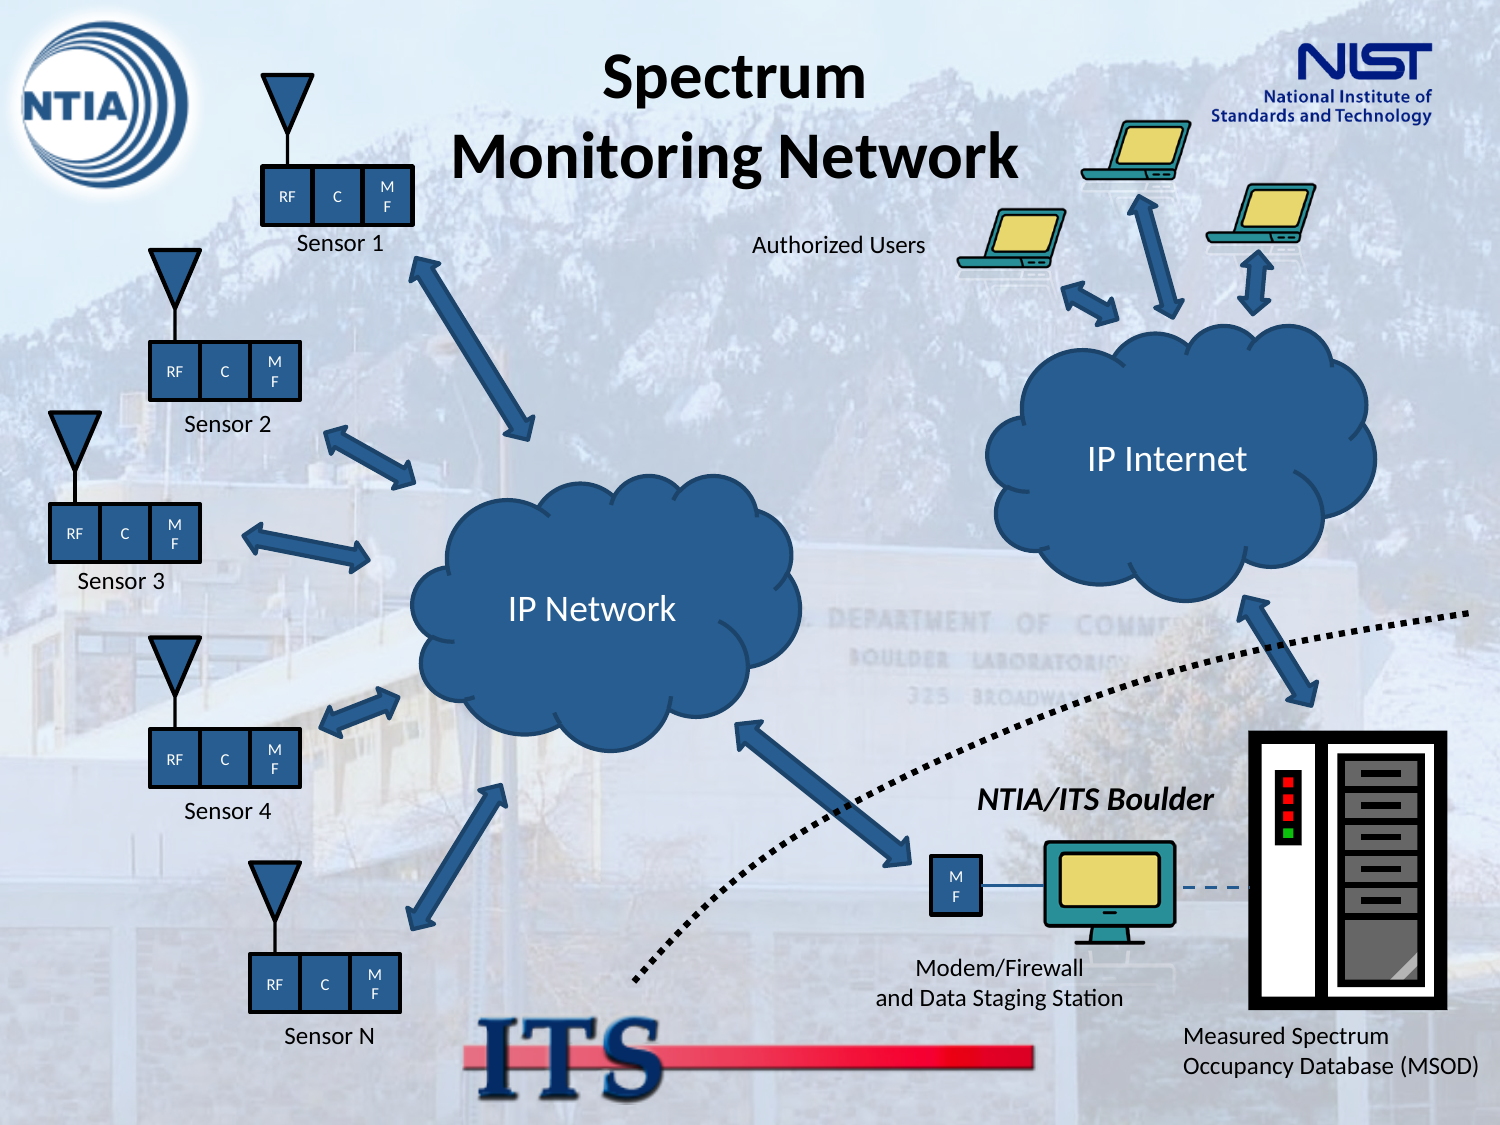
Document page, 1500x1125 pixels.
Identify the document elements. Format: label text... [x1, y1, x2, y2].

text_box IP Internet [985, 323, 1378, 604]
text_box [241, 521, 371, 575]
text_box [1284, 681, 1320, 708]
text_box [149, 637, 301, 788]
text_box M F [929, 854, 983, 917]
text_box Sensor N [269, 1022, 391, 1058]
text_box IP Network [409, 473, 803, 754]
text_box NTIA/ITS Boulder [962, 769, 1242, 825]
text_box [149, 249, 301, 401]
text_box Modem/Firewall and Data Staging Station [849, 943, 1150, 1019]
text_box [405, 782, 509, 932]
text_box Sensor 2 [199, 409, 287, 445]
text_box [897, 860, 912, 867]
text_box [262, 74, 413, 226]
picture [0, 0, 211, 213]
picture [462, 1012, 1038, 1105]
text_box Measured Spectrum Occupancy Database (MSOD) [1168, 1012, 1500, 1088]
text_box Sensor 1 [282, 234, 400, 265]
text_box [1140, 235, 1185, 320]
picture [949, 1, 1500, 313]
picture [1018, 824, 1201, 1007]
text_box [318, 686, 401, 739]
picture [1248, 727, 1451, 1013]
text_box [249, 862, 401, 1013]
text_box Spectrum Monitoring Network [412, 24, 1059, 200]
text_box Authorized Users [737, 220, 944, 266]
text_box [1079, 280, 1120, 328]
text_box [632, 610, 1474, 984]
text_box [734, 719, 852, 814]
text_box [408, 255, 536, 442]
text_box [1236, 594, 1285, 648]
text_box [49, 412, 201, 563]
text_box [1237, 297, 1272, 317]
text_box Sensor 3 [62, 572, 181, 602]
text_box [323, 424, 417, 491]
text_box Sensor 4 [169, 797, 287, 833]
